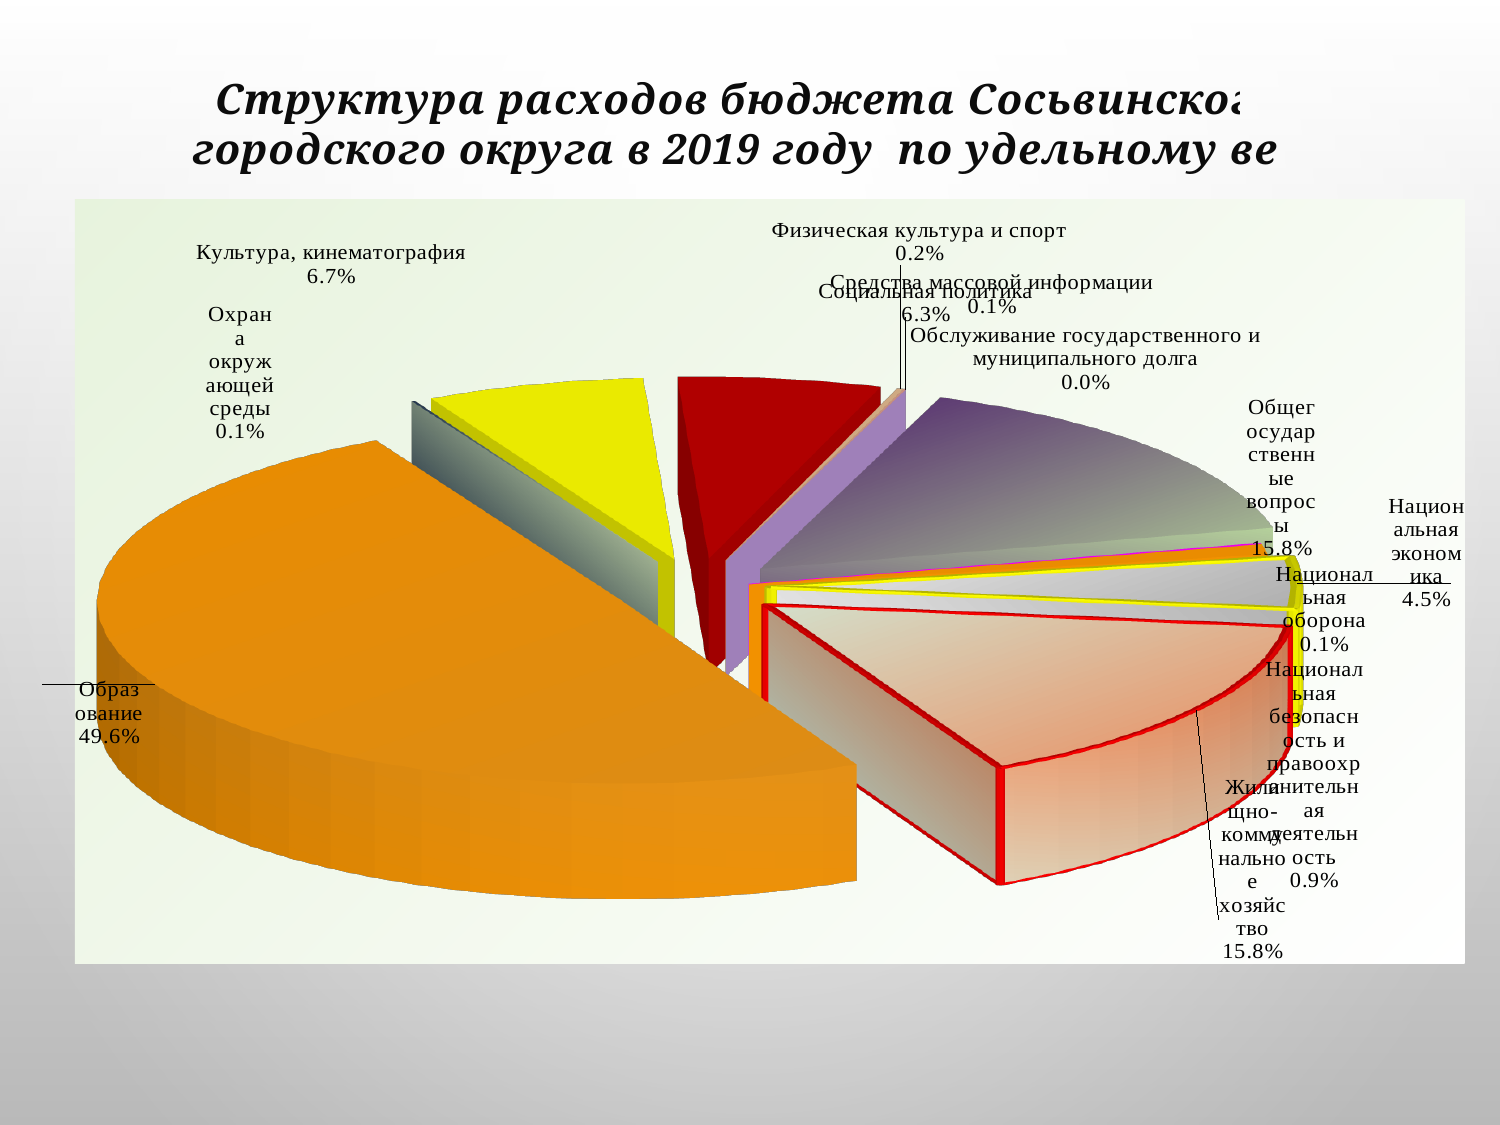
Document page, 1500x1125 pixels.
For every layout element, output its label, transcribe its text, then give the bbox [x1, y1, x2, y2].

picture [0, 0, 1500, 1125]
chart [41, 198, 1465, 1014]
text_box Структура расходов бюджета Сосьвинского городского округа в 2019 году по удельному весу [3, 46, 1500, 200]
